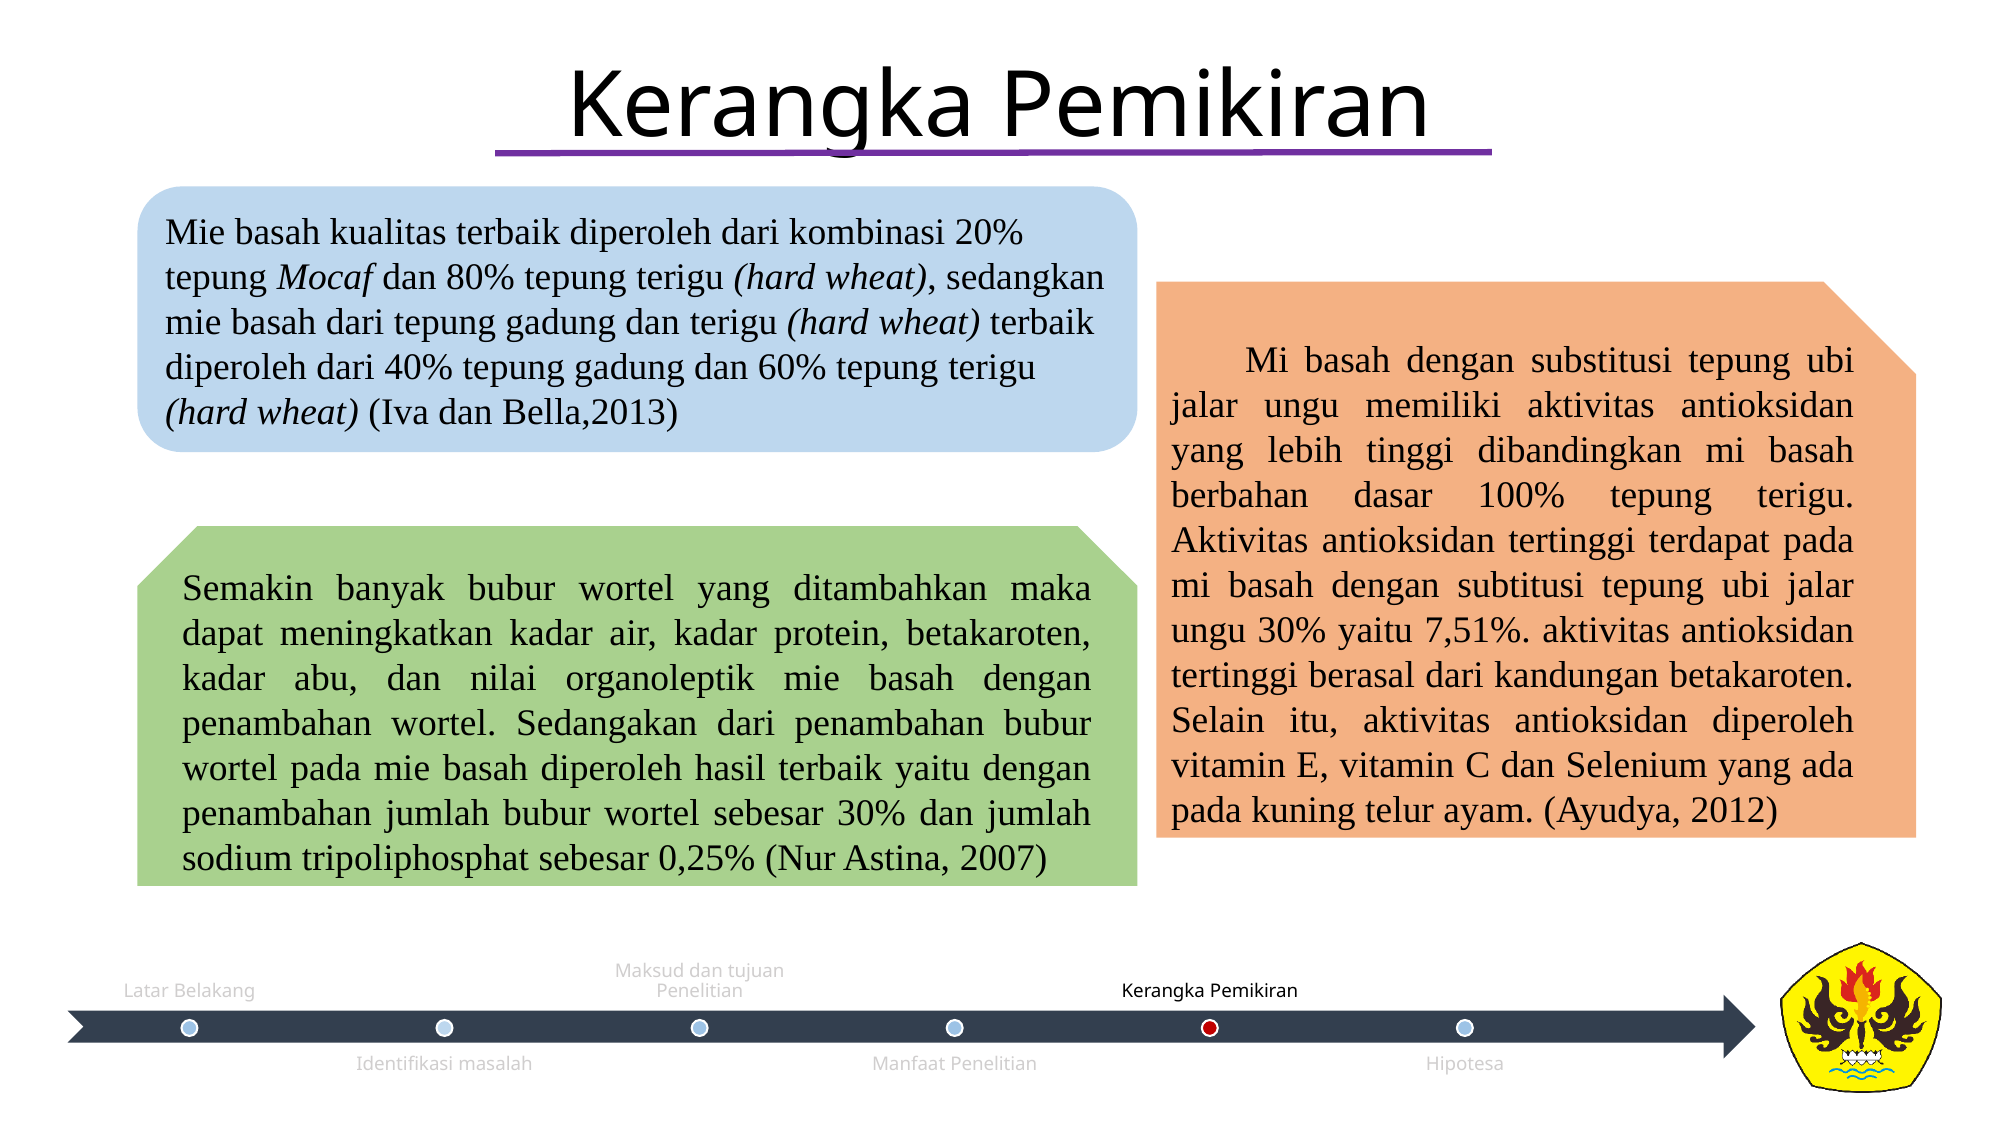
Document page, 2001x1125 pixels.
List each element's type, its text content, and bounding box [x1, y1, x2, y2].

text_box Semakin banyak bubur wortel yang ditambahkan maka dapat meningkatkan kadar air, kadar protein, betakaroten, kadar abu, dan nilai organoleptik mie basah dengan penambahan wortel. Sedangakan dari penambahan bubur wortel pada mie basah diperoleh hasil terbaik yaitu dengan penambahan jumlah bubur wortel sebesar 30% dan jumlah sodium tripoliphosphat sebesar 0,25% (Nur Astina, 2007) [137, 526, 1138, 886]
picture [1780, 942, 1942, 1093]
title Kerangka Pemikiran [137, 0, 1863, 216]
text_box Mi basah dengan substitusi tepung ubi jalar ungu memiliki aktivitas antioksidan yang lebih tinggi dibandingkan mi basah berbahan dasar 100% tepung terigu. Aktivitas antioksidan tertinggi terdapat pada mi basah dengan subtitusi tepung ubi jalar ungu 30% yaitu 7,51%. aktivitas antioksidan tertinggi berasal dari kandungan betakaroten. Selain itu, aktivitas antioksidan diperoleh vitamin E, vitamin C dan Selenium yang ada pada kuning telur ayam. (Ayudya, 2012) [1156, 281, 1917, 838]
text_box Mie basah kualitas terbaik diperoleh dari kombinasi 20% tepung Mocaf dan 80% tepung terigu (hard wheat), sedangkan mie basah dari tepung gadung dan terigu (hard wheat) terbaik diperoleh dari 40% tepung gadung dan 60% tepung terigu (hard wheat) (Iva dan Bella,2013) [137, 186, 1138, 453]
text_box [67, 948, 1756, 1108]
